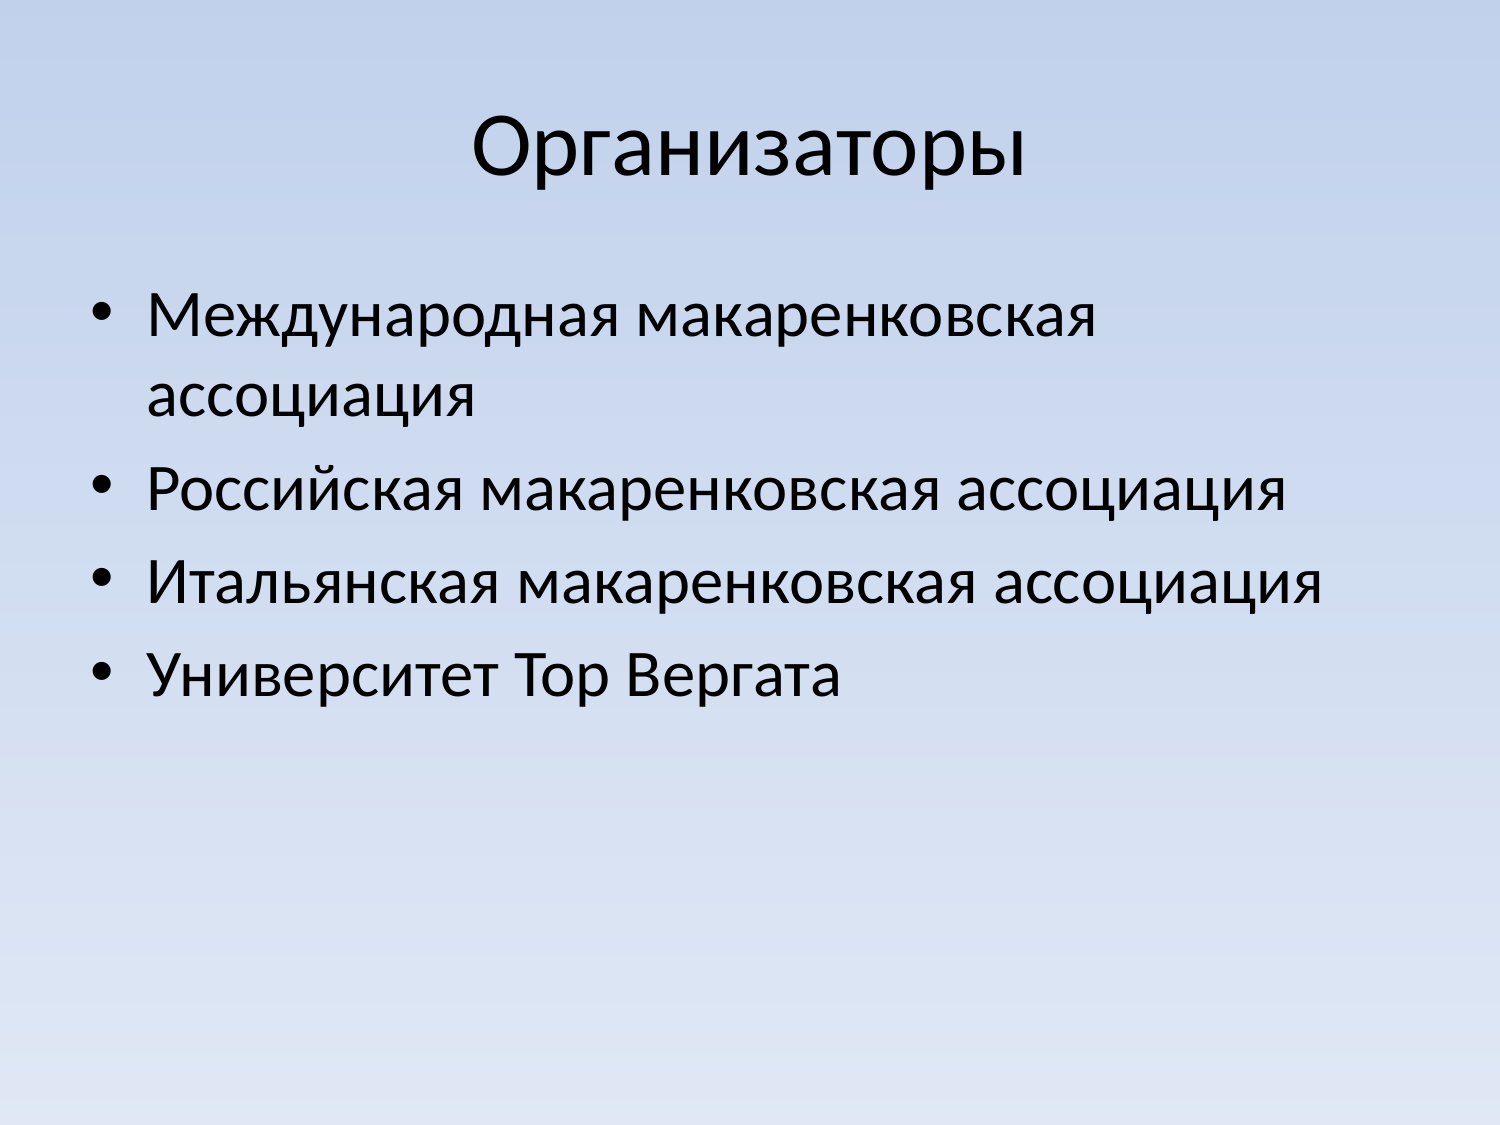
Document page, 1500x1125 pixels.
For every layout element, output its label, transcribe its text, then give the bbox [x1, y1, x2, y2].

list Международная макаренковская ассоциация Российская макаренковская ассоциация Итальянская макаренковская ассоциация Университет Тор Вергата [75, 262, 1425, 1005]
title Организаторы [75, 45, 1425, 233]
